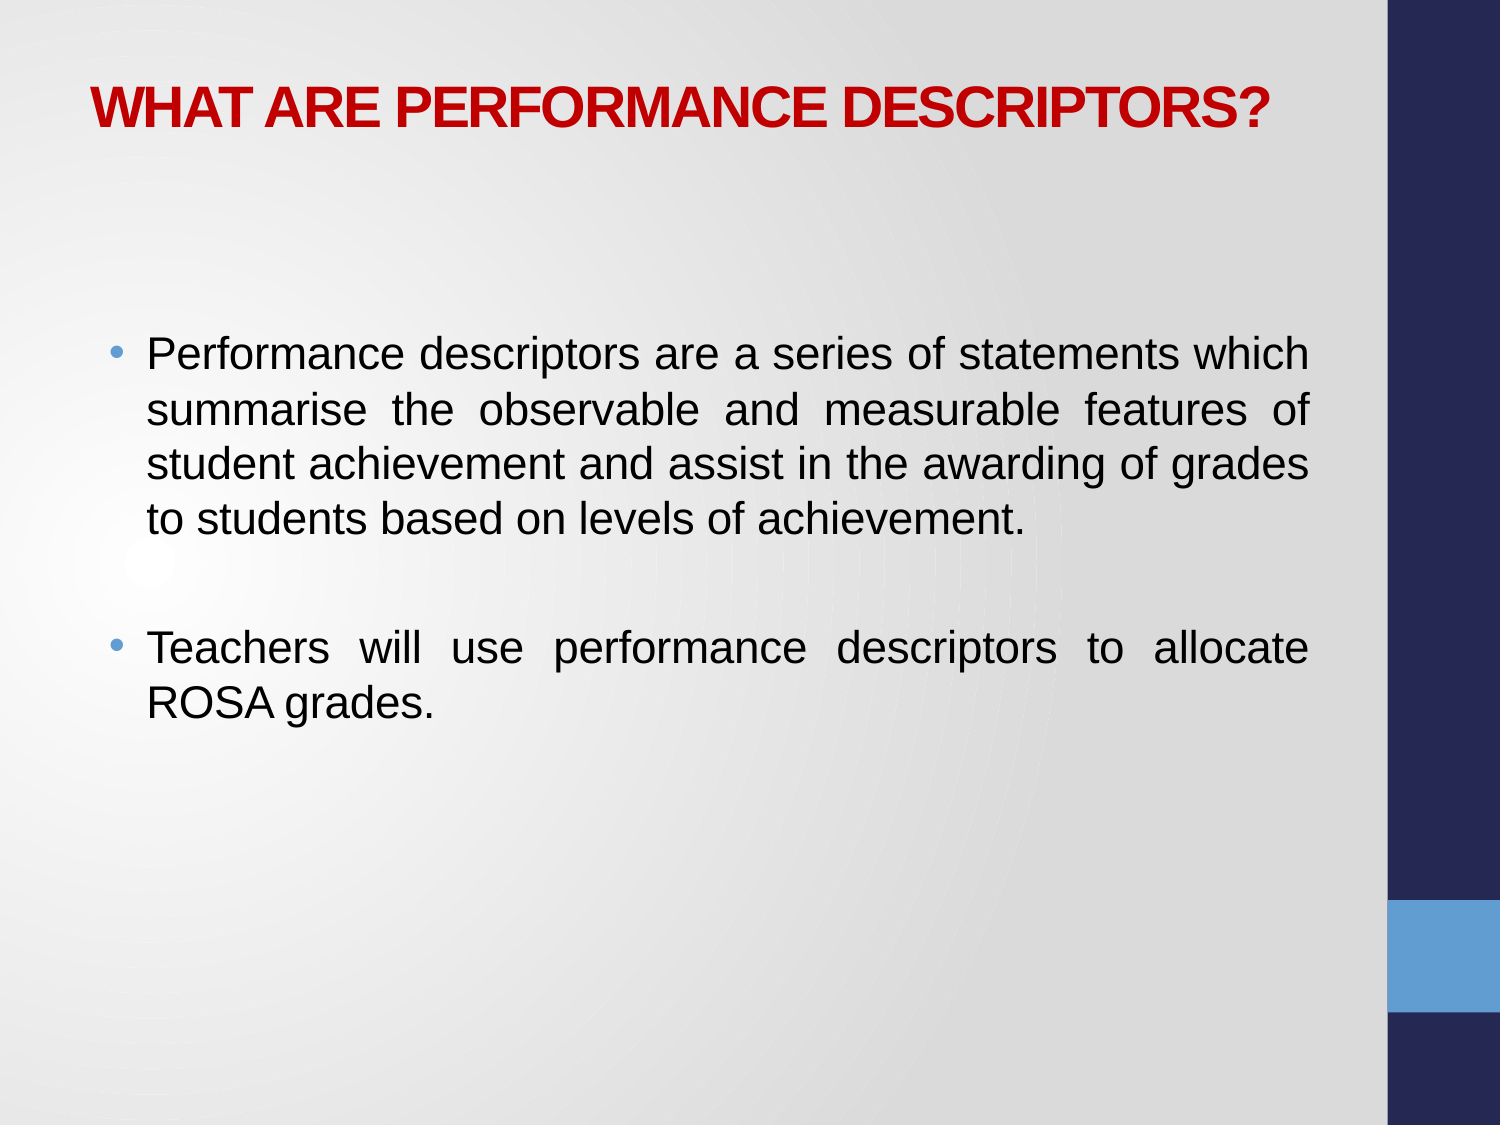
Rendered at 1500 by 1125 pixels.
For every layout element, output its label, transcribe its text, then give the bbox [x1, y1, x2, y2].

title WHAT ARE PERFORMANCE DESCRIPTORS? [75, 45, 1325, 233]
list Performance descriptors are a series of statements which summarise the observable and measurable features of student achievement and assist in the awarding of grades to students based on levels of achievement. Teachers will use performance descriptors to allocate ROSA grades. [75, 262, 1325, 1050]
